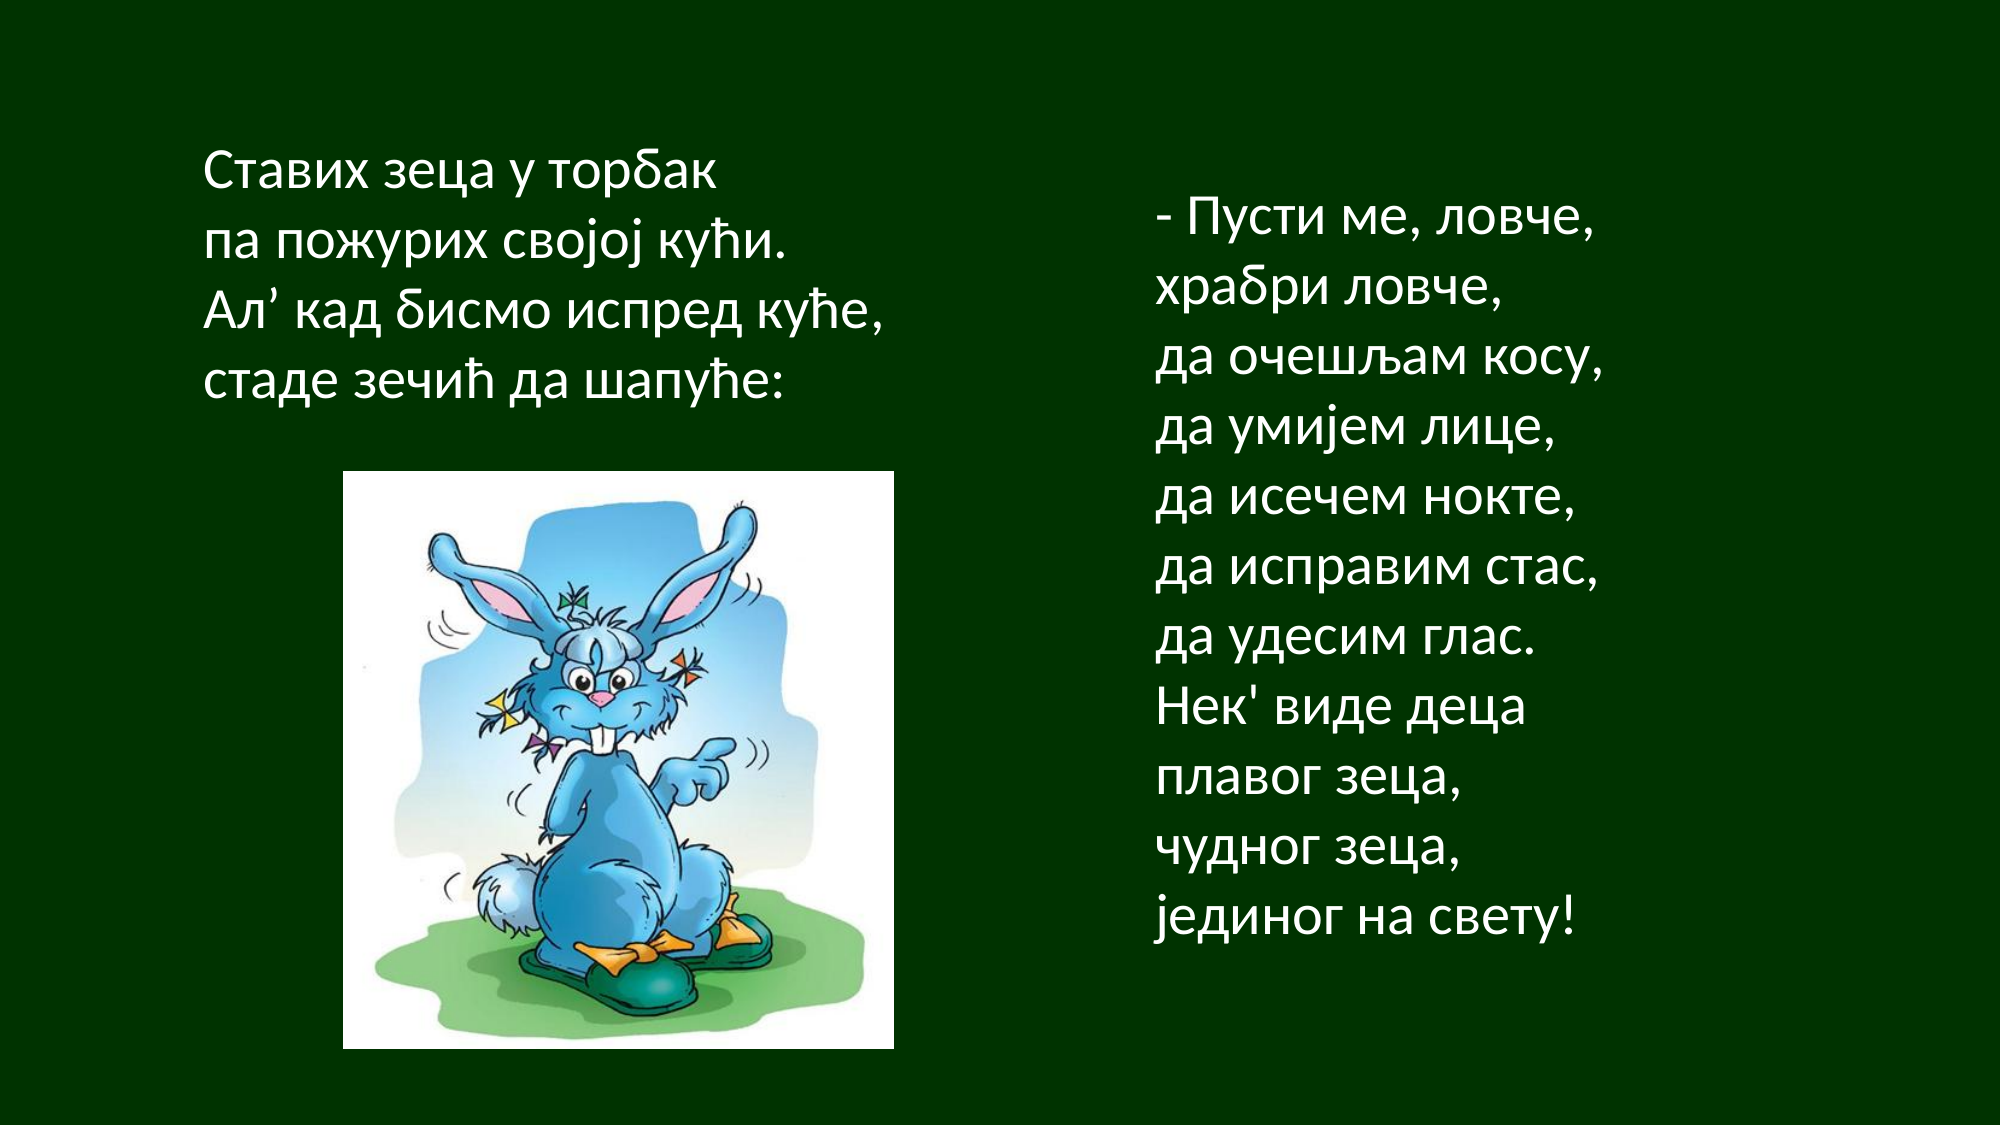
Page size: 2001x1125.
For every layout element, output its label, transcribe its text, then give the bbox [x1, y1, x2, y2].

text_box - Пусти ме, ловче, храбри ловче, да очешљам косу, да умијем лице, да исечем нокте, да исправим стас, да удесим глас. Нек' виде деца плавог зеца, чудног зеца, јединог на свету! [1127, 168, 1750, 954]
picture [343, 471, 894, 1049]
text_box Ставих зеца у торбак па пожурих својој кући. Ал’ кад бисмо испред куће, стаде зечић да шапуће: [188, 122, 1049, 468]
